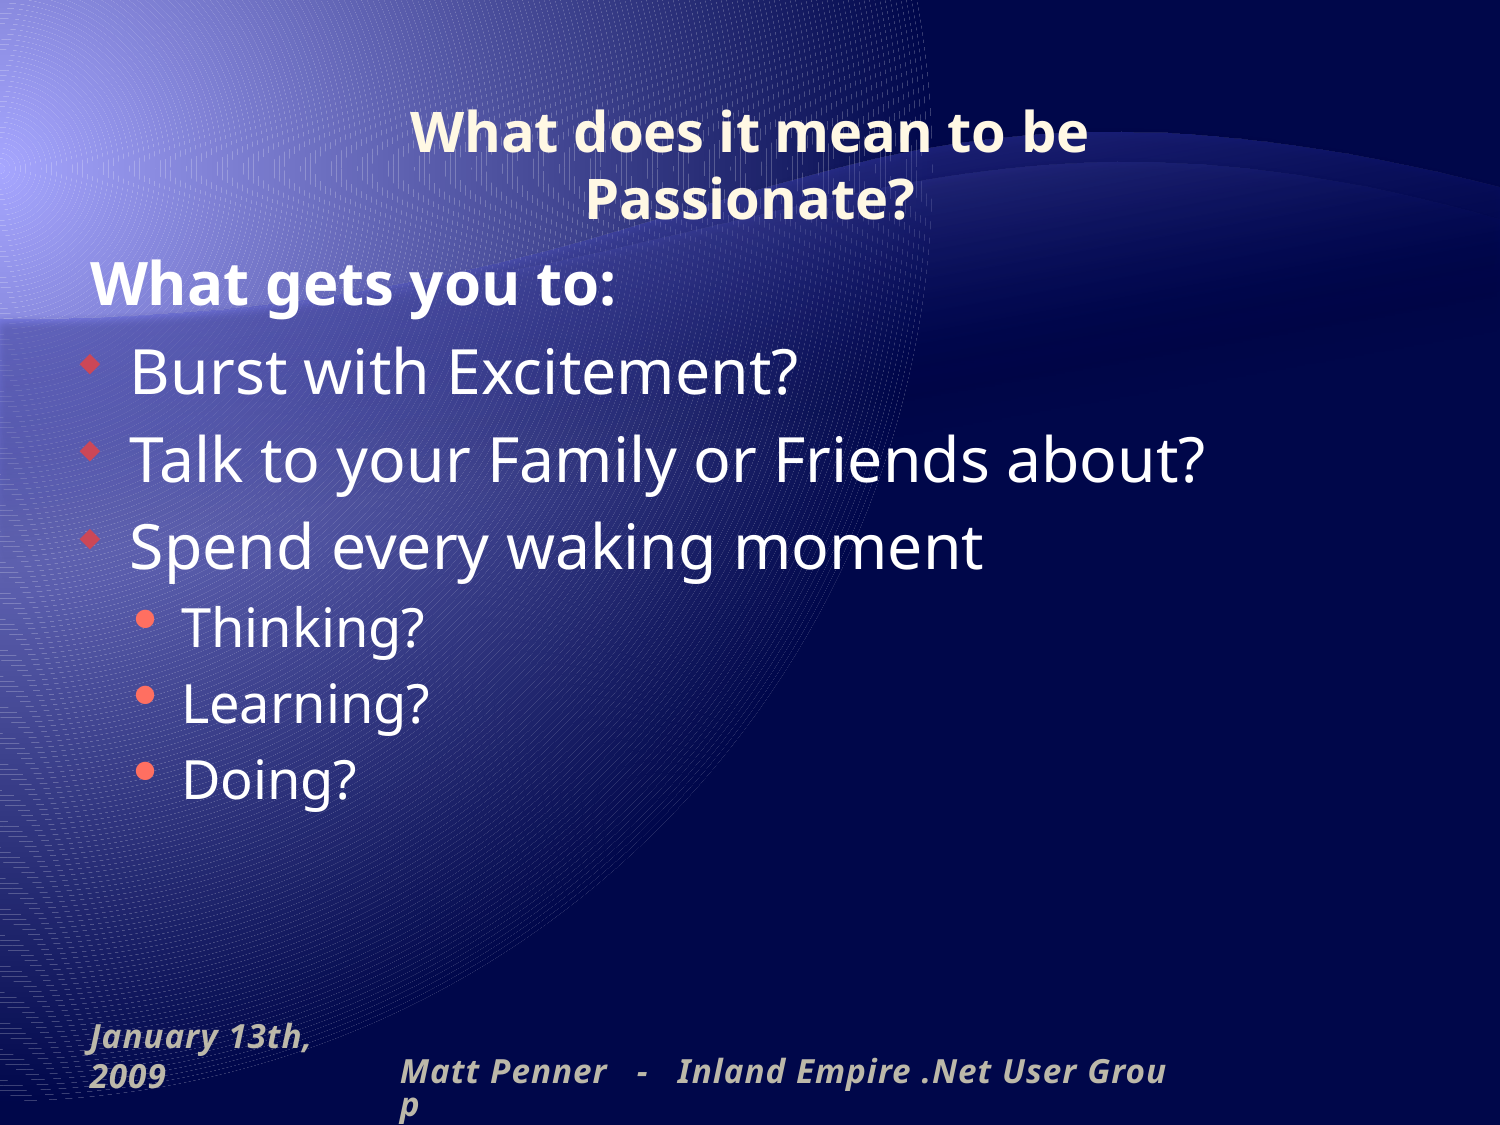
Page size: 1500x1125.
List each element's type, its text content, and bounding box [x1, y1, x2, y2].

title What does it mean to be Passionate? [75, 94, 1425, 233]
list Burst with Excitement? Talk to your Family or Friends about? Spend every waking moment Thinking? Learning? Doing? [62, 324, 1413, 1000]
list What gets you to: [75, 237, 1425, 325]
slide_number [75, 1042, 399, 1103]
footer Matt Penner - Inland Empire .Net User Group [399, 1042, 1188, 1103]
